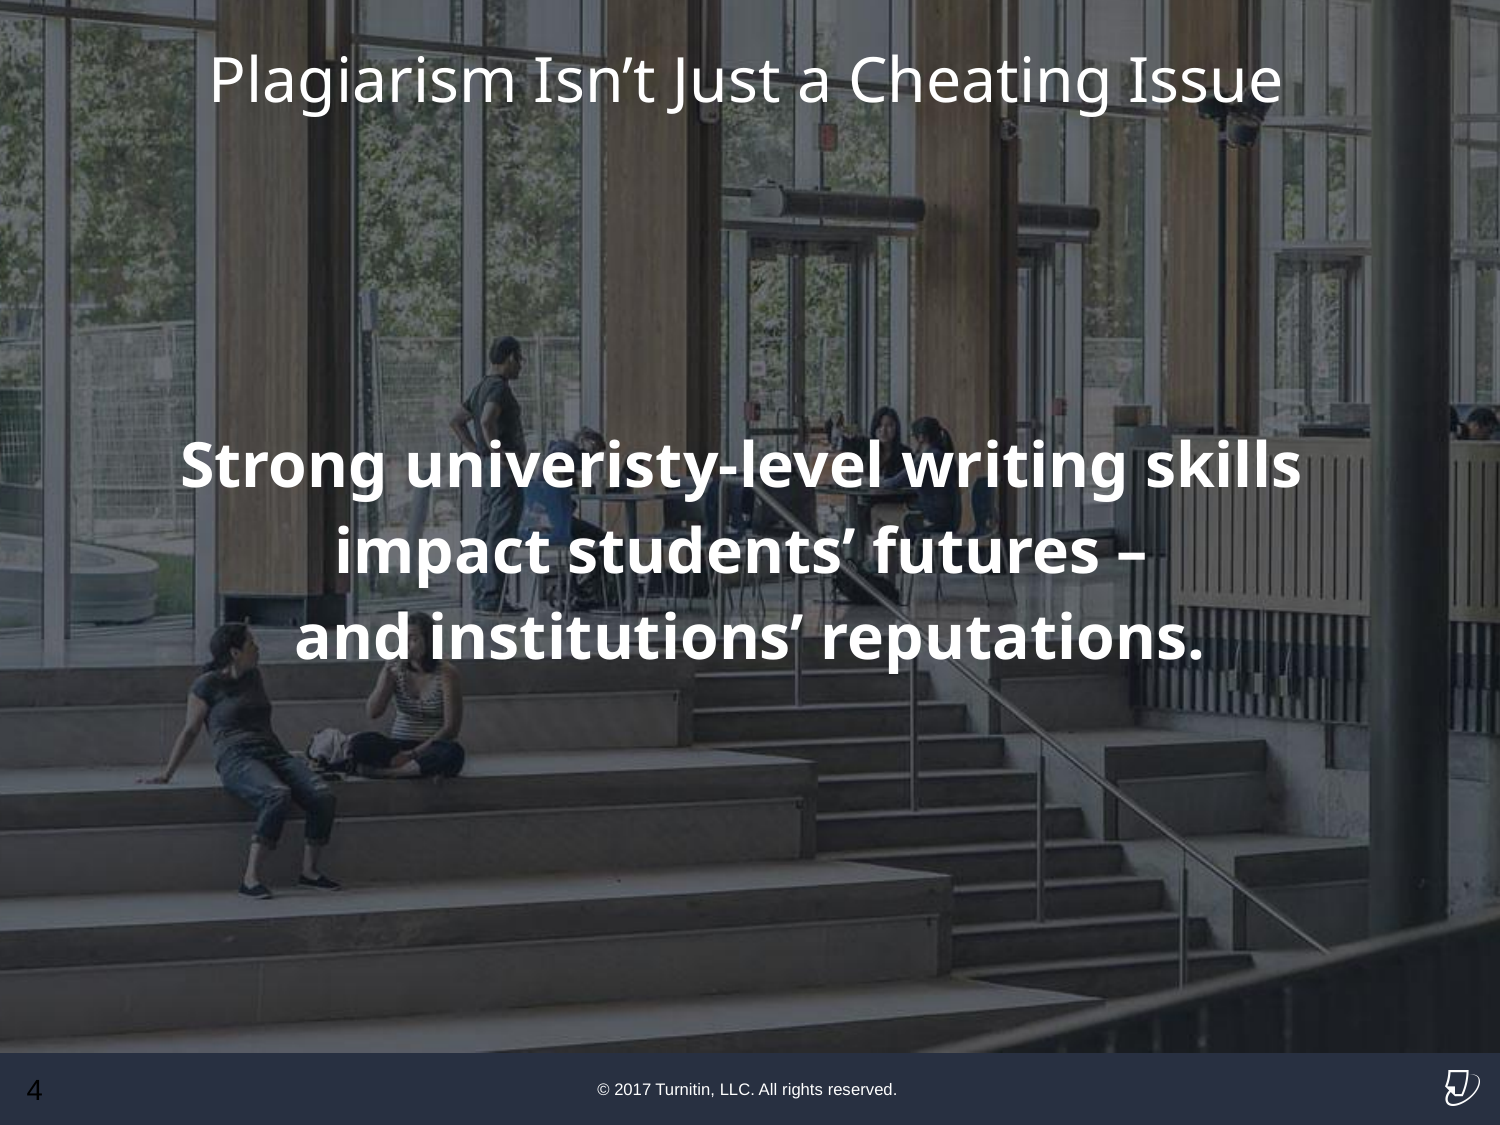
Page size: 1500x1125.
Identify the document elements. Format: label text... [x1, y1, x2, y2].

picture [1445, 1070, 1480, 1106]
slide_number 4 [11, 1061, 362, 1119]
picture [0, 0, 1500, 1053]
